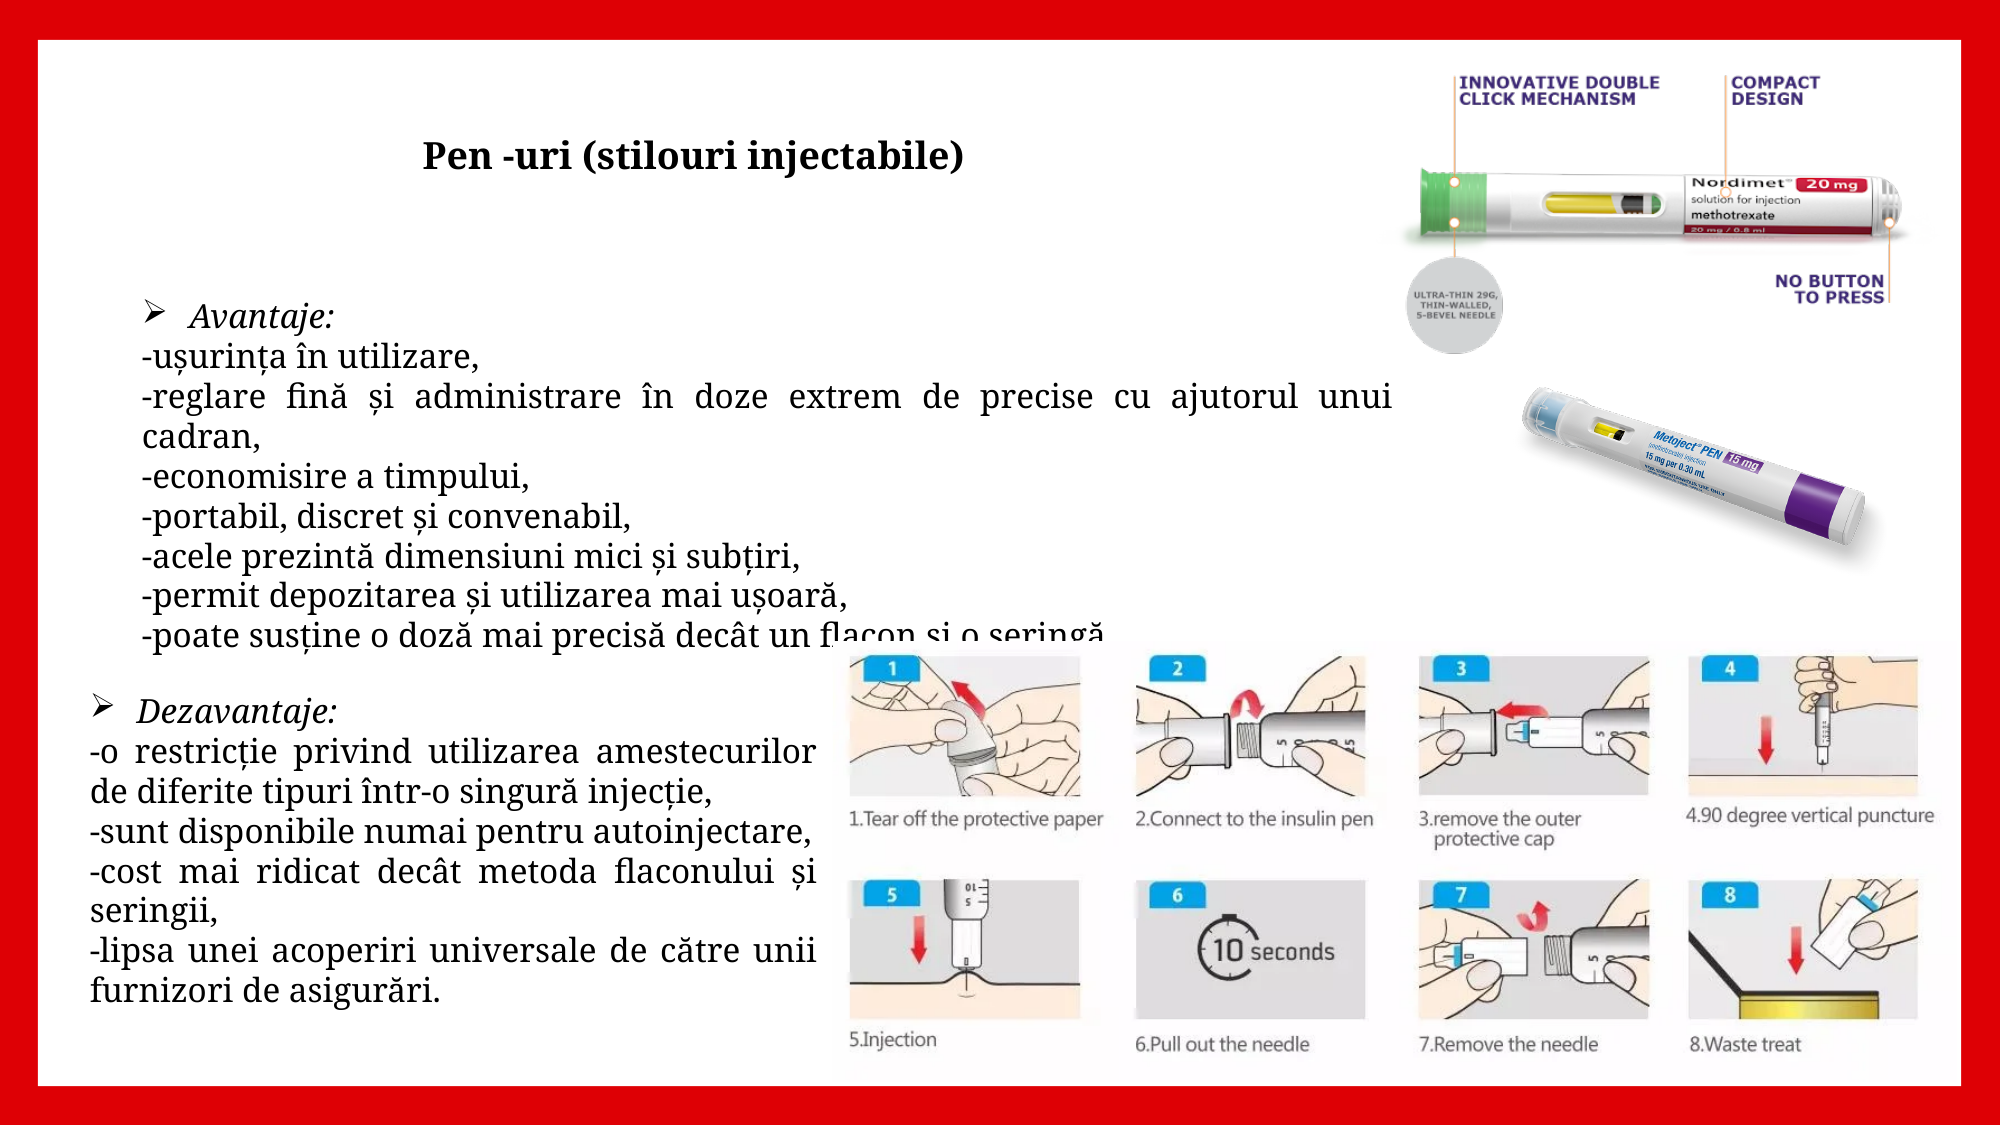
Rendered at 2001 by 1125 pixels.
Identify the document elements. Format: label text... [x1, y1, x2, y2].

picture [832, 641, 1957, 1082]
text_box Avantaje: -ușurința în utilizare, -reglare fină și administrare în doze extrem de precise cu ajutorul unui cadran, -economisire a timpului, -portabil, discret și convenabil, -acele prezintă dimensiuni mici și subțiri, -permit depozitarea și utilizarea mai ușoară, -poate susține o doză mai precisă decât un flacon și o seringă. [127, 247, 1409, 682]
picture [1370, 52, 1945, 357]
picture [1500, 387, 1888, 579]
text_box Dezavantaje: -o restricție privind utilizarea amestecurilor de diferite tipuri într-o singură injecție, -sunt disponibile numai pentru autoinjectare, -cost mai ridicat decât metoda flaconului și seringii, -lipsa unei acoperiri universale de către unii furnizori de asigurări. [75, 682, 826, 1017]
text_box Pen -uri (stilouri injectabile) [408, 124, 1011, 184]
